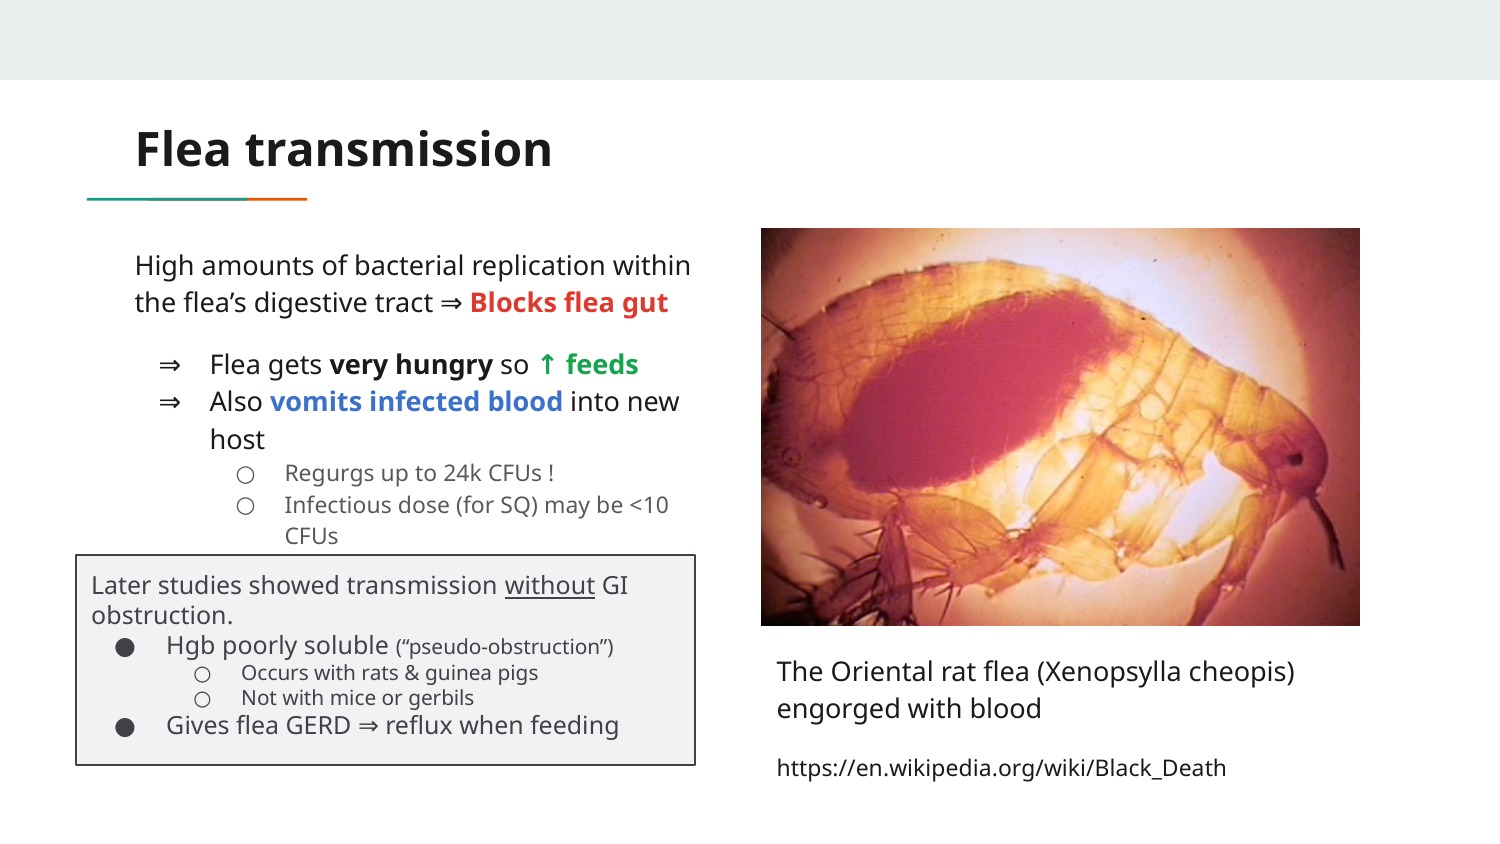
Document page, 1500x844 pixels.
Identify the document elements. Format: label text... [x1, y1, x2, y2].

title Flea transmission [119, 103, 1381, 192]
list High amounts of bacterial replication within the flea’s digestive tract ⇒ Blocks flea gut Flea gets very hungry so ↑ feeds Also vomits infected blood into new host Regurgs up to 24k CFUs ! Infectious dose (for SQ) may be <10 CFUs [119, 228, 739, 600]
list The Oriental rat flea (Xenopsylla cheopis) engorged with blood https://en.wikipedia.org/wiki/Black_Death [761, 634, 1381, 798]
picture [761, 228, 1361, 626]
text_box Later studies showed transmission without GI obstruction. Hgb poorly soluble (“pseudo-obstruction”) Occurs with rats & guinea pigs Not with mice or gerbils Gives flea GERD ⇒ reflux when feeding [76, 554, 696, 766]
